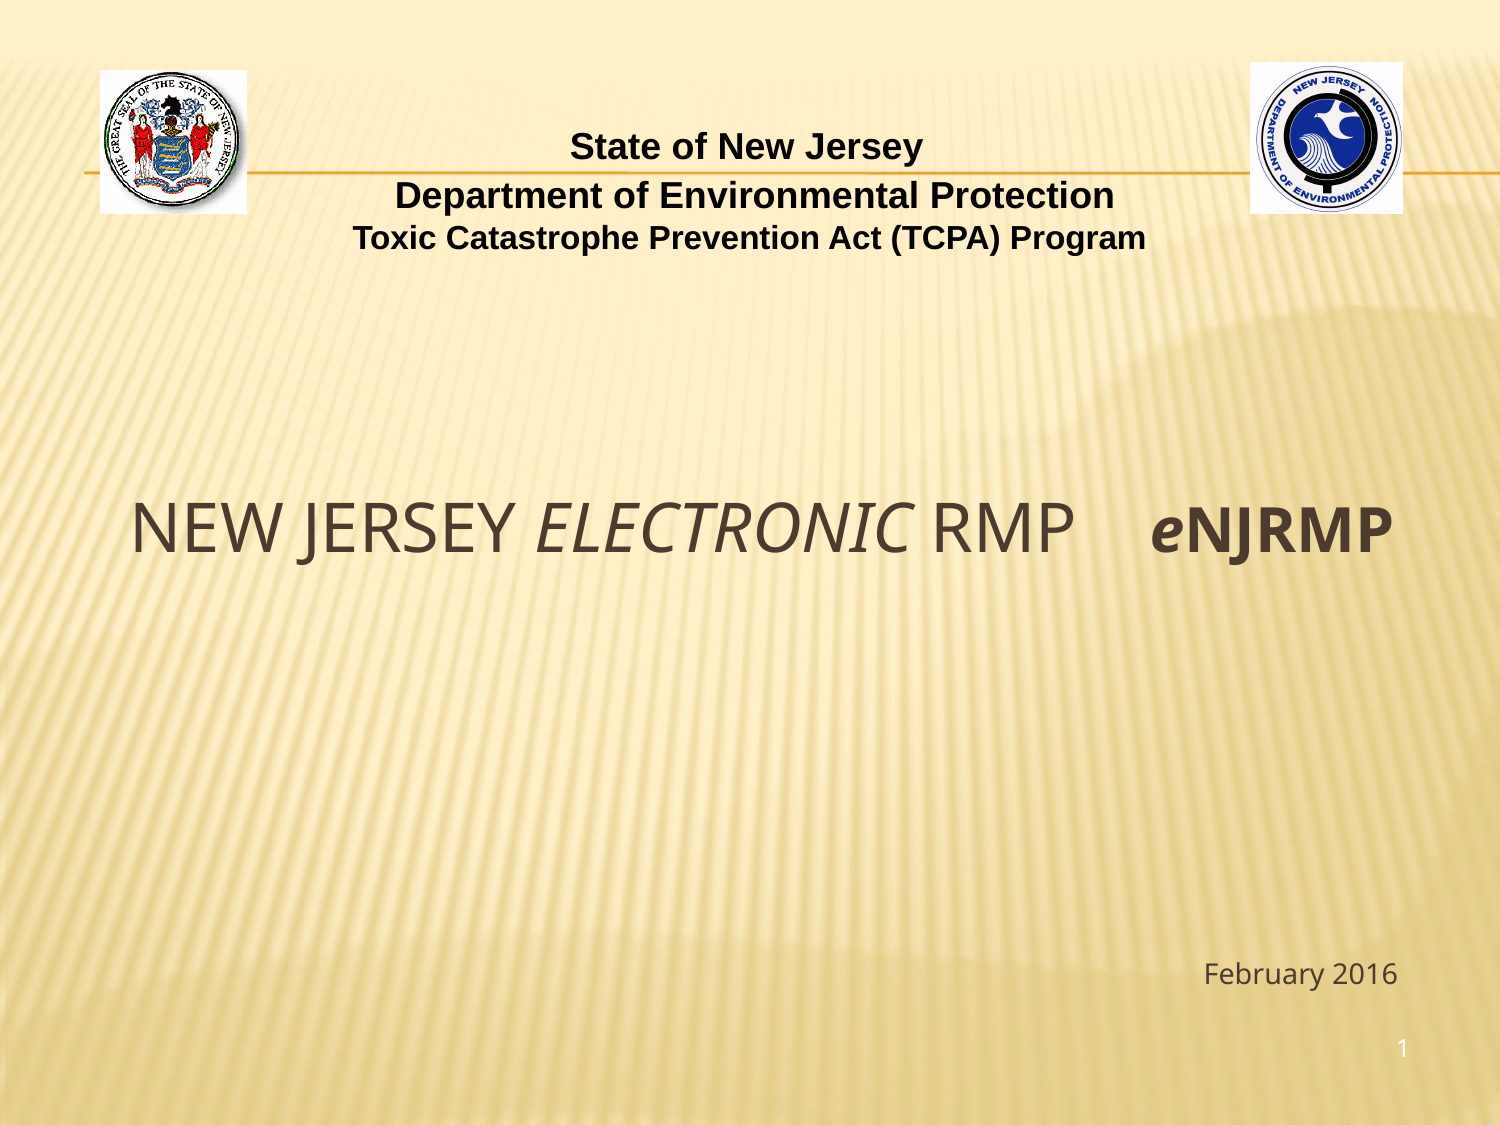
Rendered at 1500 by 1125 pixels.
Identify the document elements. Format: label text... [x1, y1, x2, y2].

text_box State of New Jersey [254, 114, 939, 220]
picture [1249, 62, 1404, 214]
title New Jersey electronic RMP eNJRMP [87, 474, 1438, 658]
picture [99, 70, 248, 214]
list February 2016 [75, 646, 1425, 1005]
slide_number 1 [1074, 1025, 1425, 1104]
text_box Department of Environmental Protection Toxic Catastrophe Prevention Act (TCPA) Program [337, 163, 1163, 264]
